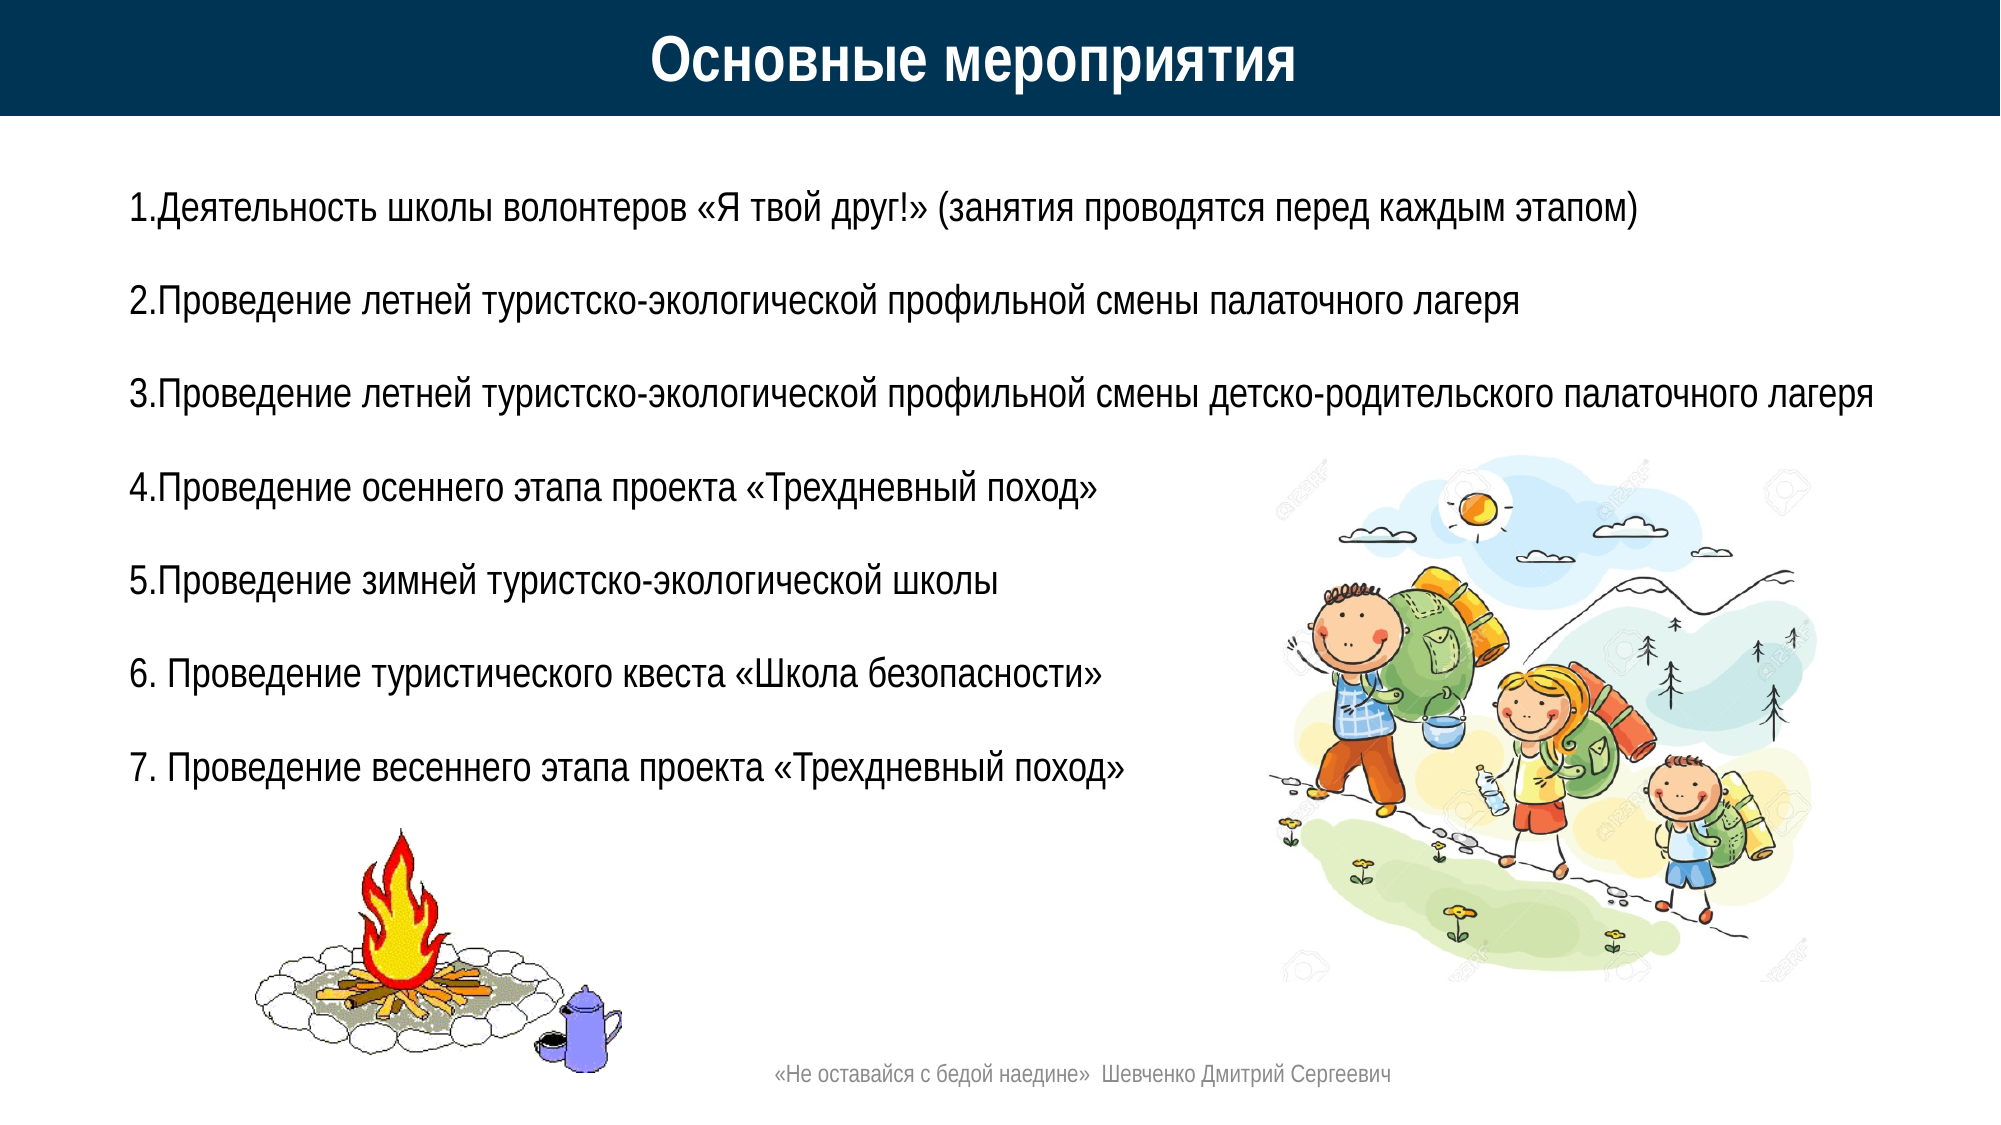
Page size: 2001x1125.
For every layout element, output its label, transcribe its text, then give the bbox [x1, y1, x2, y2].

picture [1259, 445, 1828, 982]
title Основные мероприятия [279, 8, 1670, 102]
list 1.Деятельность школы волонтеров «Я твой друг!» (занятия проводятся перед каждым этапом) 2.Проведение летней туристско-экологической профильной смены палаточного лагеря 3.Проведение летней туристско-экологической профильной смены детско-родительского палаточного лагеря 4.Проведение осеннего этапа проекта «Трехдневный поход» 5.Проведение зимней туристско-экологической школы 6. Проведение туристического квеста «Школа безопасности» 7. Проведение весеннего этапа проекта «Трехдневный поход» [114, 137, 1922, 982]
text_box [0, 0, 2000, 116]
picture [255, 828, 623, 1073]
footer «Не оставайся с бедой наедине» Шевченко Дмитрий Сергеевич [742, 1042, 1426, 1103]
